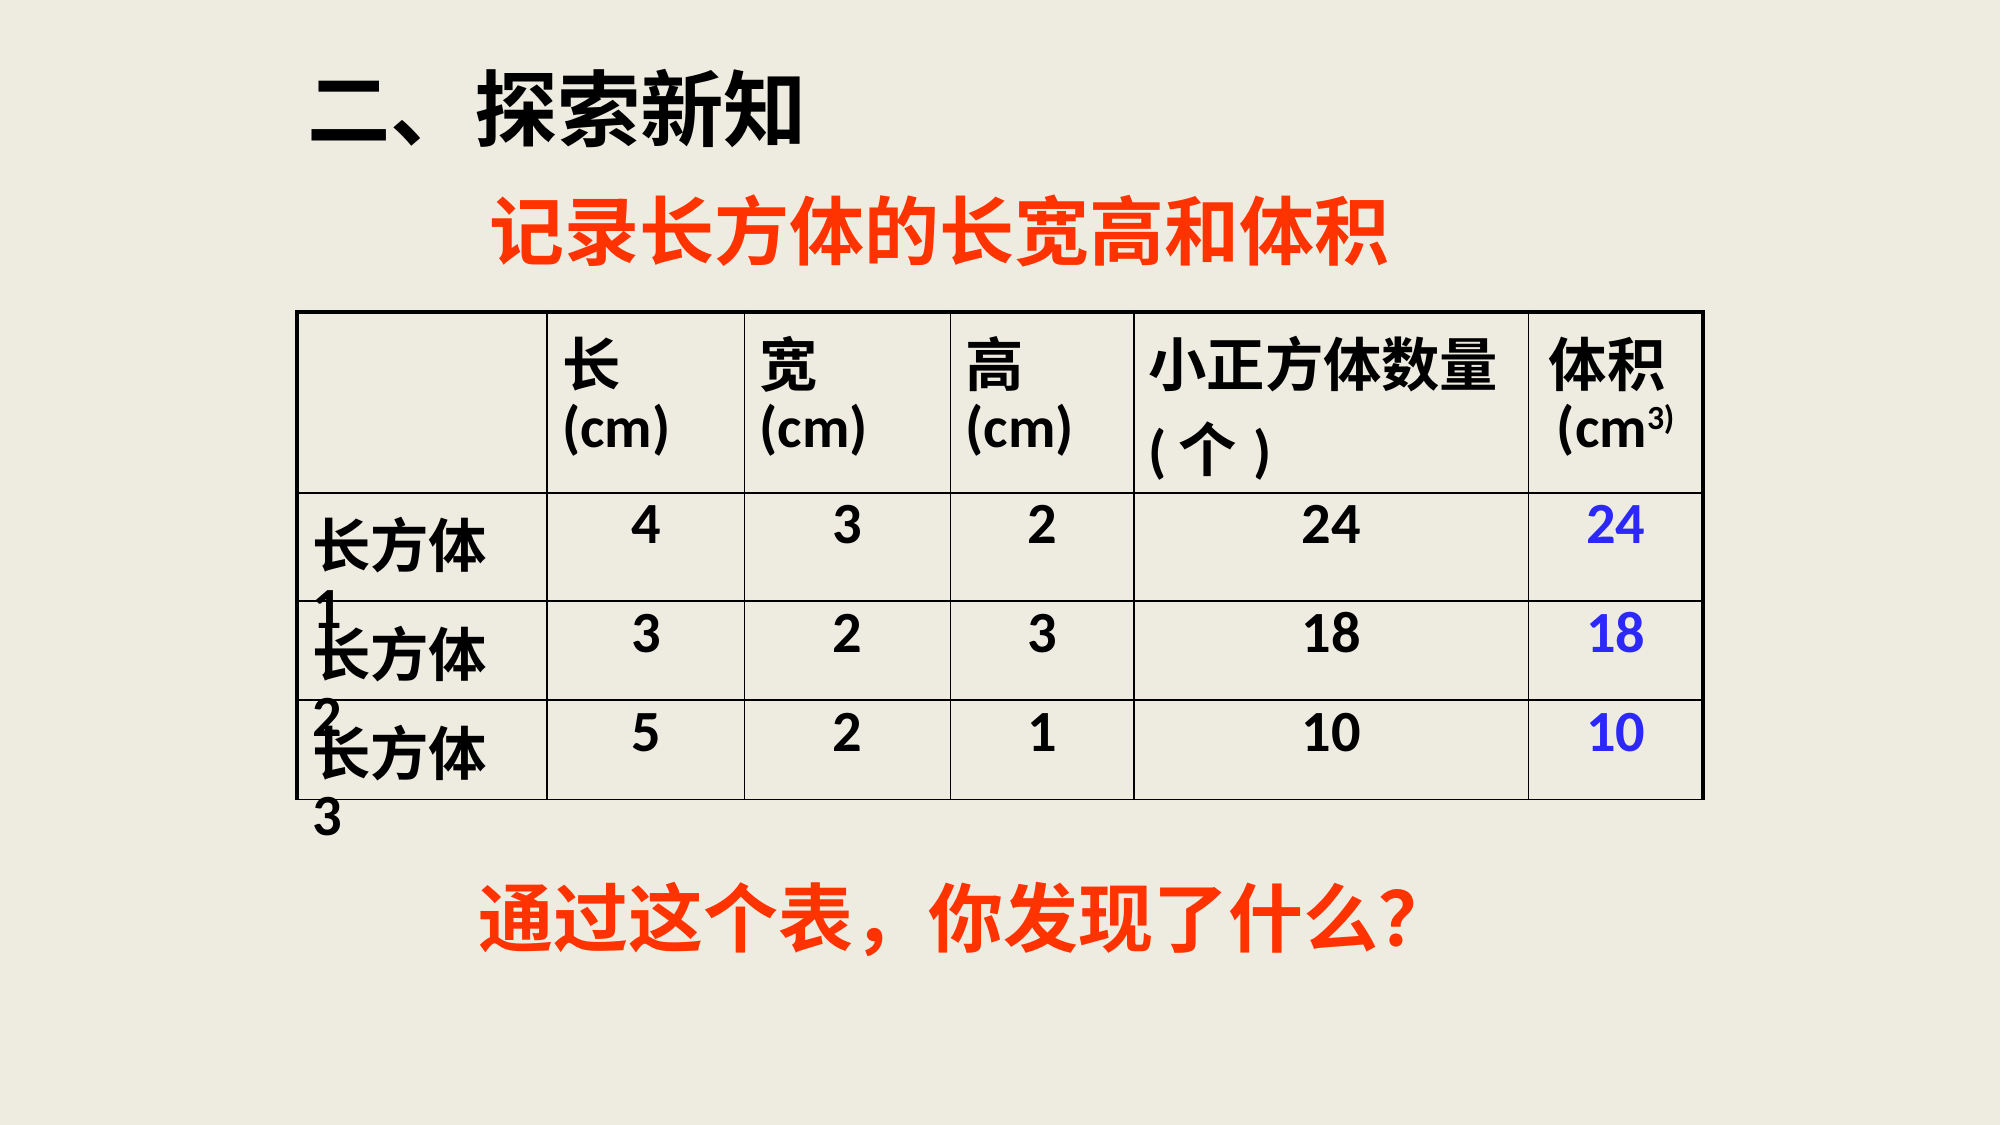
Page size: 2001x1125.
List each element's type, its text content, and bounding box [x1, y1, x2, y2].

table_cell 10 [1529, 701, 1701, 799]
table_cell 24 [1529, 494, 1701, 600]
table_cell 3 [745, 494, 950, 600]
text_box 记录长方体的长宽高和体积 [474, 177, 1526, 282]
table_cell 2 [745, 701, 950, 799]
table_cell 2 [951, 494, 1133, 600]
table_cell 长方体1 [299, 494, 546, 600]
table_cell 3 [951, 602, 1133, 699]
table_cell 3 [548, 602, 744, 699]
table_header 小正方体数量(个) [1135, 314, 1528, 492]
table_header 宽(cm) [745, 314, 950, 492]
table_cell 5 [548, 701, 744, 799]
table_cell 长方体2 [299, 602, 546, 699]
text_box 通过这个表，你发现了什么？ [463, 864, 1515, 970]
table_cell 18 [1135, 602, 1528, 699]
text_box 二、探索新知 [292, 37, 1040, 177]
table_cell 1 [951, 701, 1133, 799]
table_header 体积(cm3) [1529, 314, 1701, 492]
table_header 长(cm) [548, 314, 744, 492]
table_header [299, 314, 546, 492]
table_cell 24 [1135, 494, 1528, 600]
table_cell 10 [1135, 701, 1528, 799]
table_cell 18 [1529, 602, 1701, 699]
table_cell 长方体3 [299, 701, 546, 799]
table_header 高(cm) [951, 314, 1133, 492]
table_cell 4 [548, 494, 744, 600]
table_cell 2 [745, 602, 950, 699]
